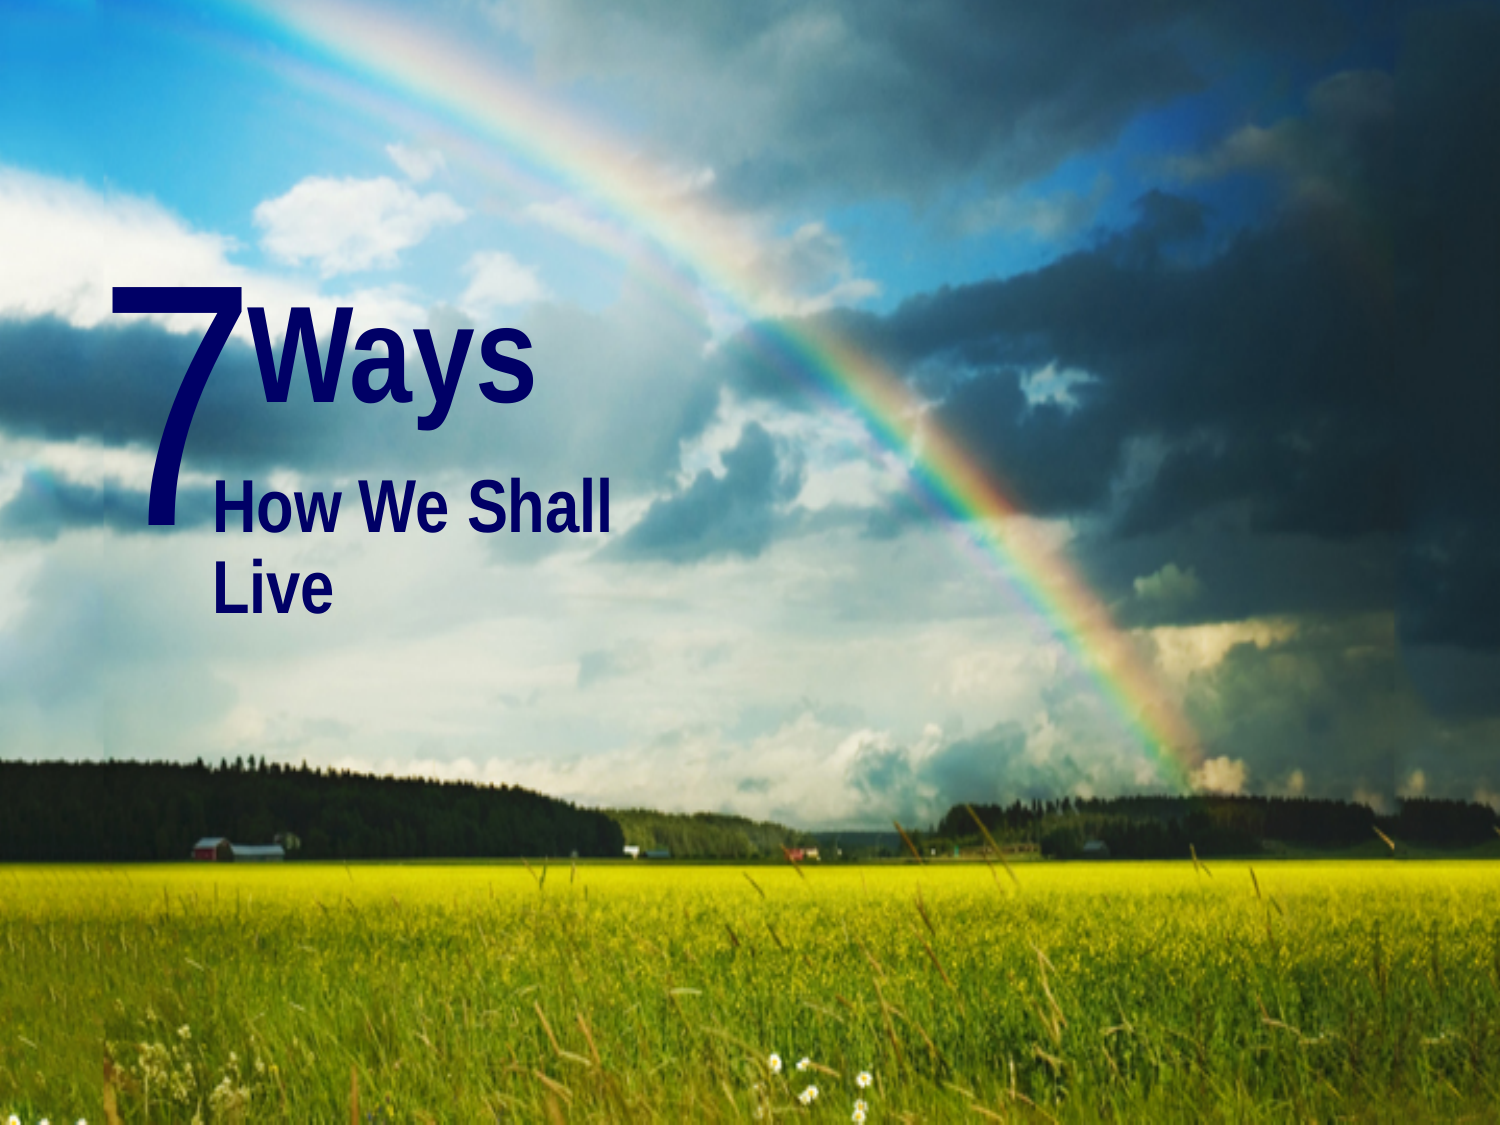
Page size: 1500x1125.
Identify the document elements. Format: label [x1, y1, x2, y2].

text_box [41, 172, 647, 638]
picture [0, 0, 1500, 1125]
